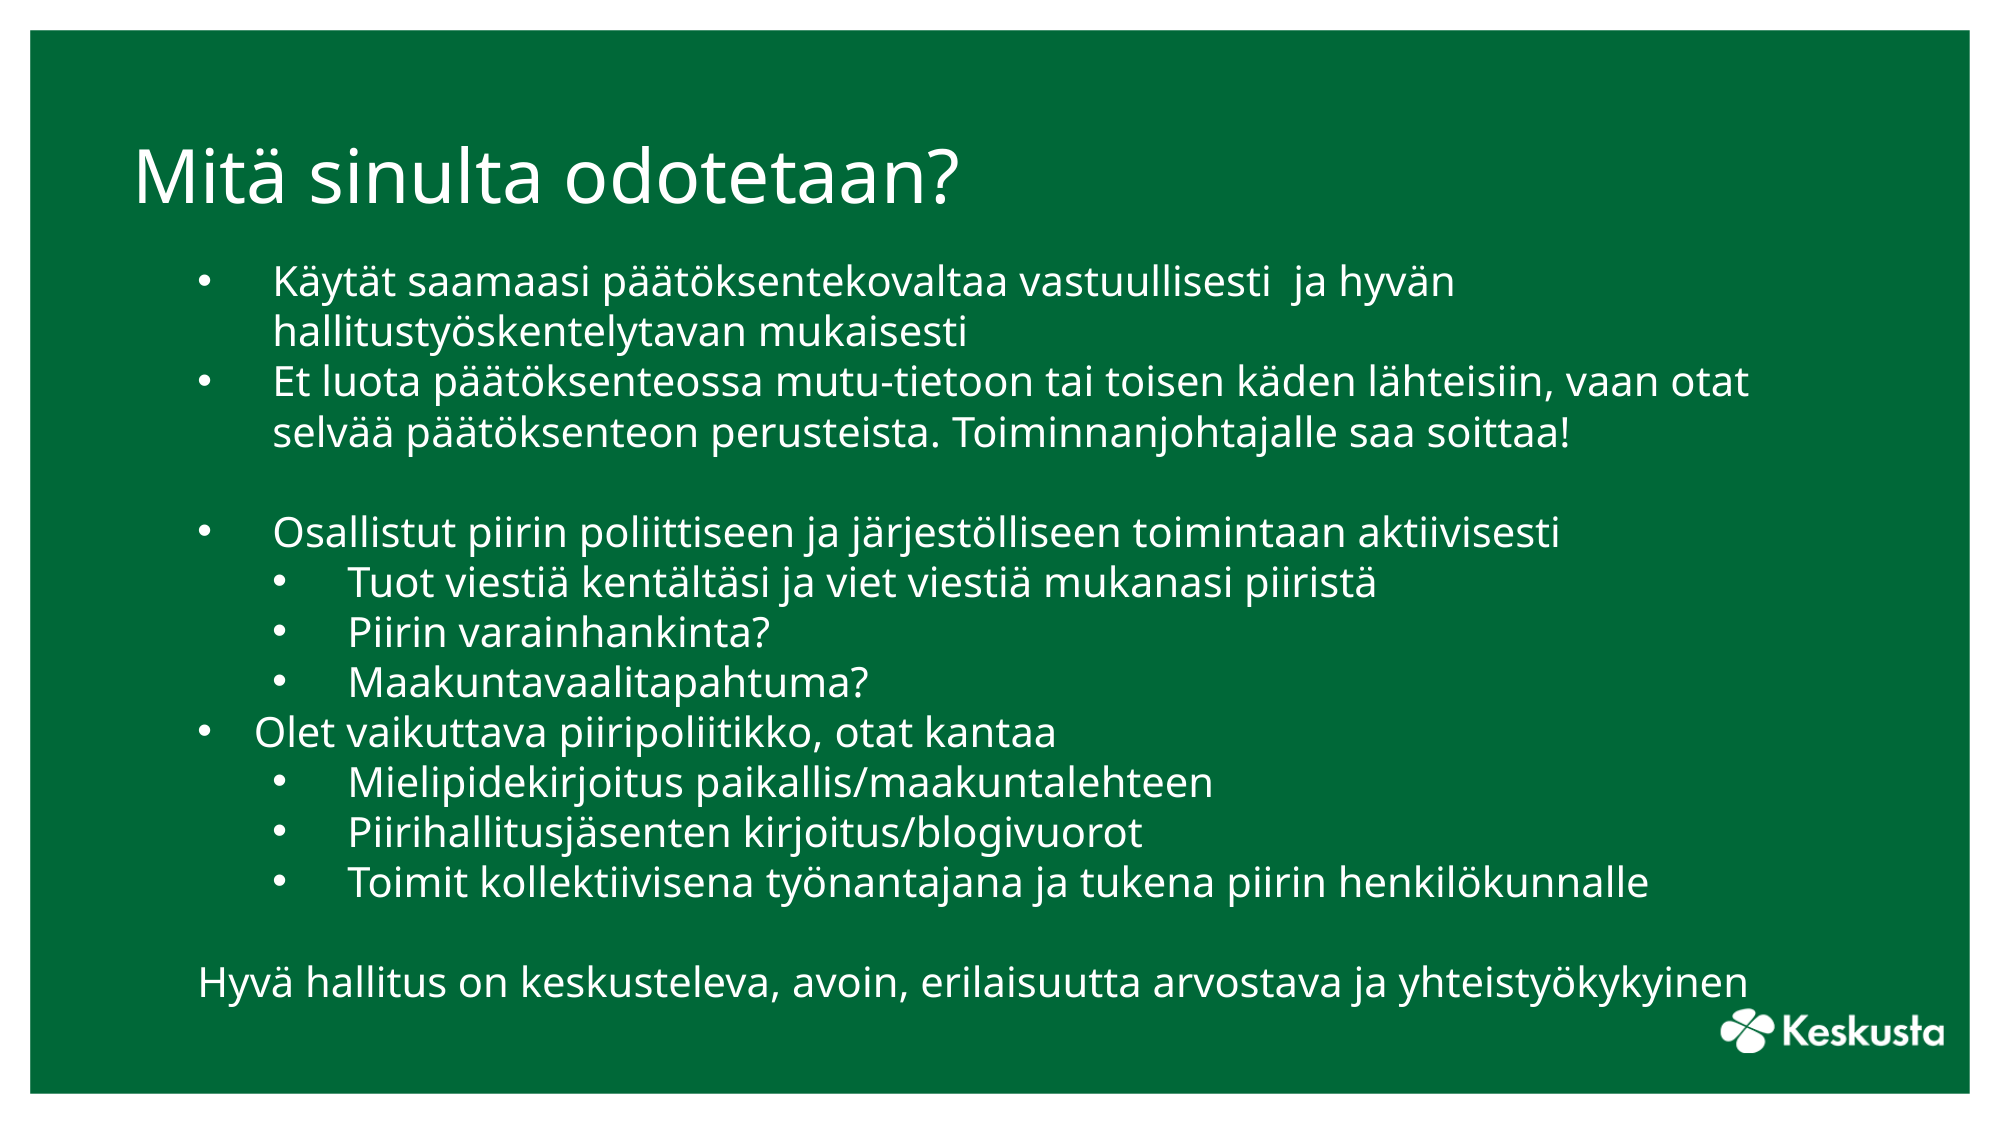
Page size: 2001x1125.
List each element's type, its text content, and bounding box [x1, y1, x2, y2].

title Mitä sinulta odotetaan? [117, 110, 1764, 248]
text_box Käytät saamaasi päätöksentekovaltaa vastuullisesti ja hyvän hallitustyöskentelytavan mukaisesti Et luota päätöksenteossa mutu-tietoon tai toisen käden lähteisiin, vaan otat selvää päätöksenteon perusteista. Toiminnanjohtajalle saa soittaa! Osallistut piirin poliittiseen ja järjestölliseen toimintaan aktiivisesti Tuot viestiä kentältäsi ja viet viestiä mukanasi piiristä Piirin varainhankinta? Maakuntavaalitapahtuma? Olet vaikuttava piiripoliitikko, otat kantaa Mielipidekirjoitus paikallis/maakuntalehteen Piirihallitusjäsenten kirjoitus/blogivuorot Toimit kollektiivisena työnantajana ja tukena piirin henkilökunnalle Hyvä hallitus on keskusteleva, avoin, erilaisuutta arvostava ja yhteistyökykyinen [182, 247, 1855, 1118]
picture [0, 0, 2001, 1125]
